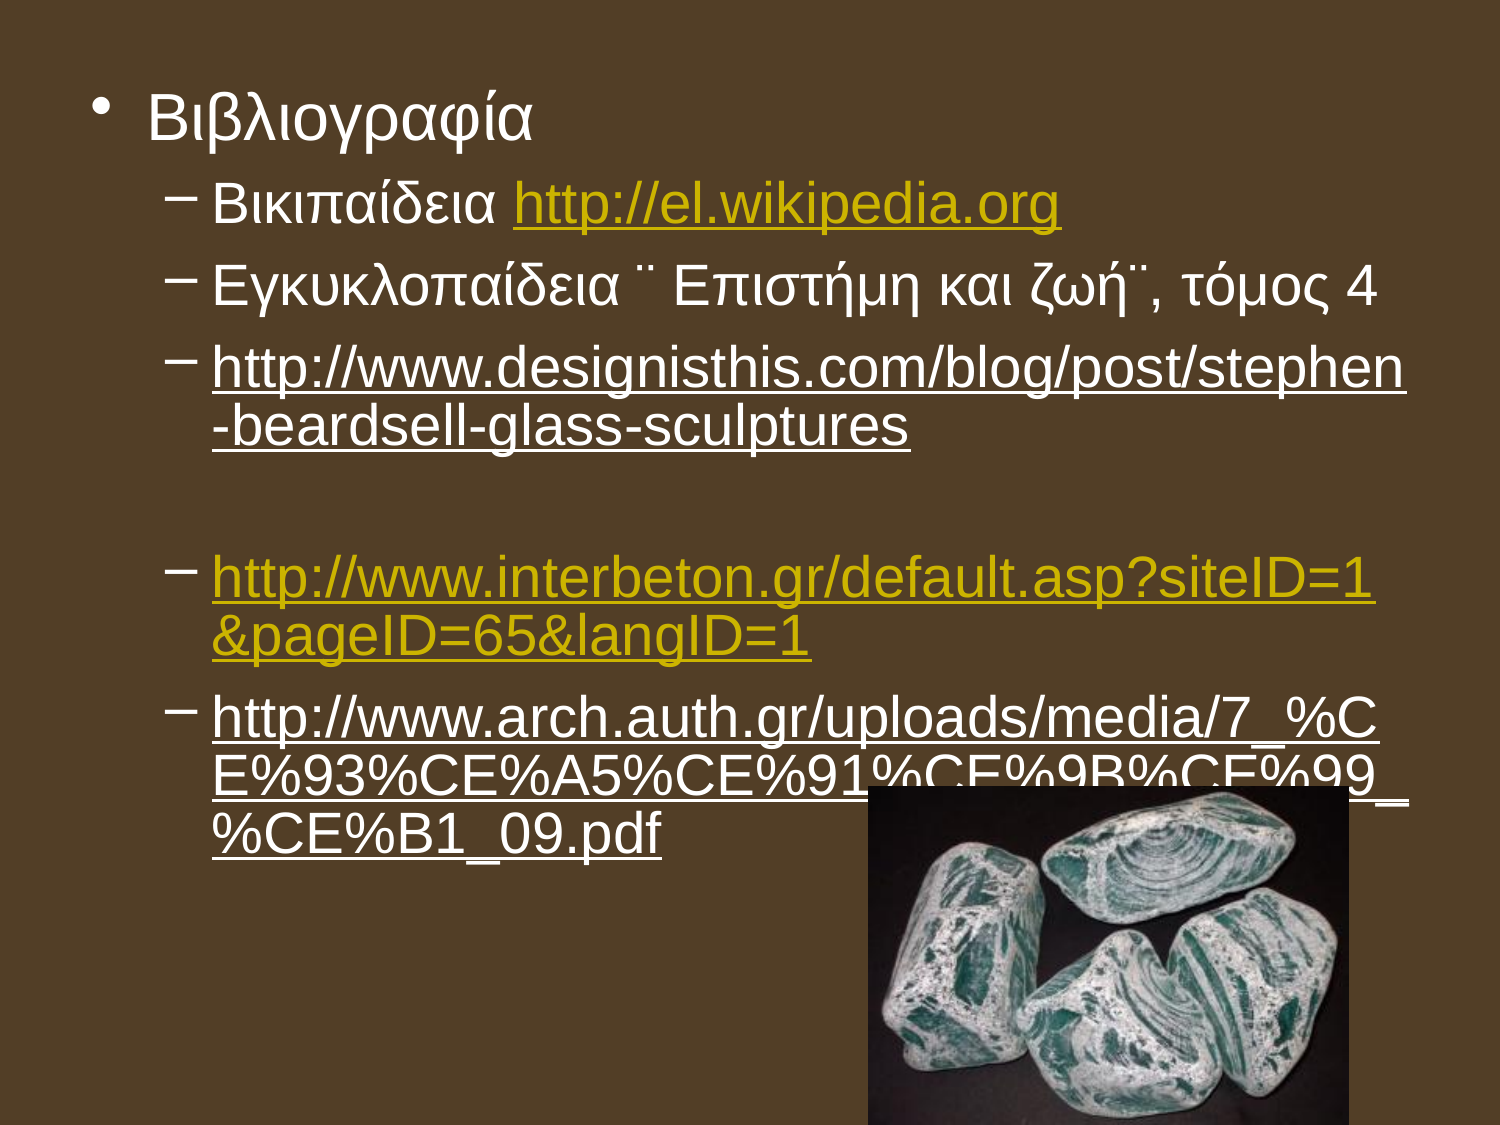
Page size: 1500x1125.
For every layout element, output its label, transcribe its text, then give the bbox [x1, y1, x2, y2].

list Βιβλιογραφία Βικιπαίδεια http://el.wikipedia.org Εγκυκλοπαίδεια ¨ Επιστήμη και ζωή¨, τόμος 4 http://www.designisthis.com/blog/post/stephen-beardsell-glass-sculptures http://www.interbeton.gr/default.asp?siteID=1&pageID=65&langID=1 http://www.arch.auth.gr/uploads/media/7_%CE%93%CE%A5%CE%91%CE%9B%CE%99_%CE%B1_09.pdf [74, 66, 1426, 1006]
picture [867, 786, 1349, 1125]
